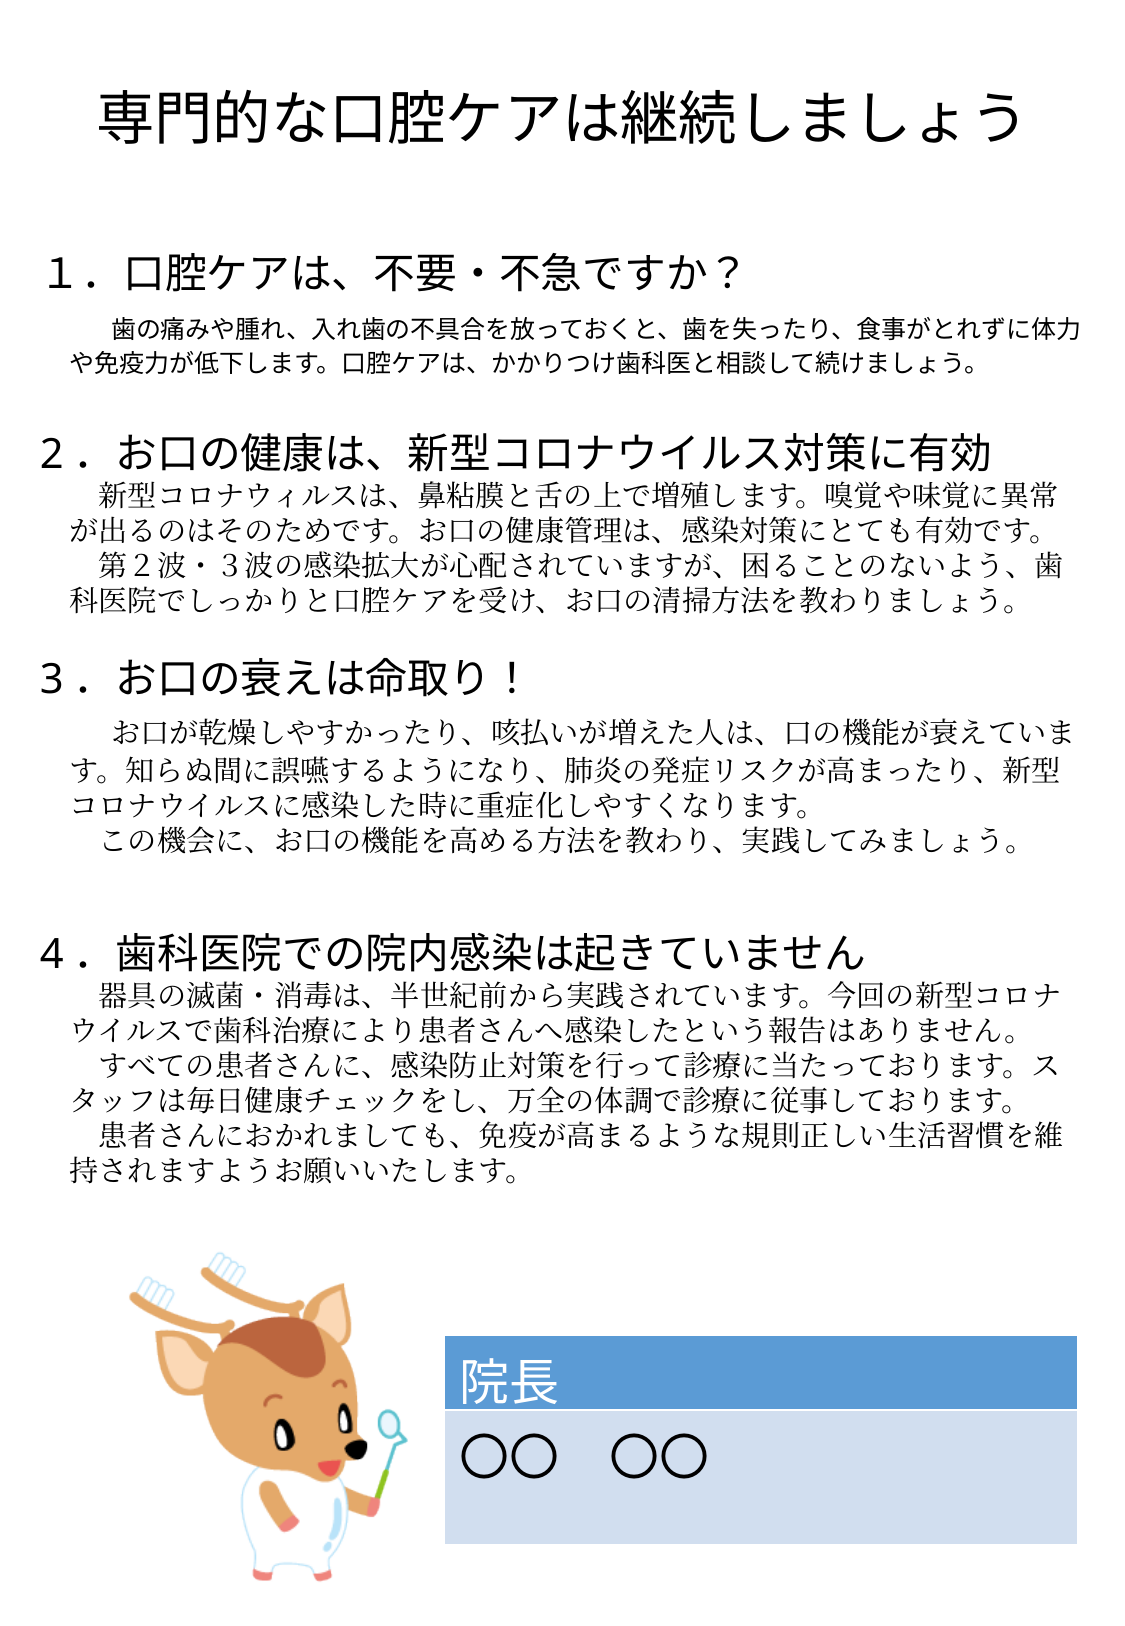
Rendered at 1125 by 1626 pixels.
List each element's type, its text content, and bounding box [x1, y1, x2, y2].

picture [0, 815, 703, 1625]
text_box 専門的な口腔ケアは継続しましょう [0, 73, 1125, 159]
table_cell 〇〇 〇〇 [703, 1411, 1077, 1544]
table_header 院長 [703, 1336, 1077, 1409]
text_box １．口腔ケアは、不要・不急ですか？ 歯の痛みや腫れ、入れ歯の不具合を放っておくと、歯を失ったり、食事がとれずに体力や免疫力が低下します。口腔ケアは、かかりつけ歯科医と相談して続けましょう。 2．お口の健康は、新型コロナウイルス対策に有効 新型コロナウィルスは、鼻粘膜と舌の上で増殖します。嗅覚や味覚に異常が出るのはそのためです。お口の健康管理は、感染対策にとても有効です。 第２波・３波の感染拡大が心配されていますが、困ることのないよう、歯科医院でしっかりと口腔ケアを受け、お口の清掃方法を教わりましょう。 3．お口の衰えは命取り！ お口が乾燥しやすかったり、咳払いが増えた人は、口の機能が衰えています。知らぬ間に誤嚥するようになり、肺炎の発症リスクが高まったり、新型コロナウイルスに感染した時に重症化しやすくなります。 この機会に、お口の機能を高める方法を教わり、実践してみましょう。 4．歯科医院での院内感染は起きていません 器具の滅菌・消毒は、半世紀前から実践されています。今回の新型コロナウイルスで歯科治療により患者さんへ感染したという報告はありません。 すべての患者さんに、感染防止対策を行って診療に当たっております。スタッフは毎日健康チェックをし、万全の体調で診療に従事しております。 患者さんにおかれましても、免疫が高まるような規則正しい生活習慣を維持されますようお願いいたします。 [25, 239, 1100, 1195]
